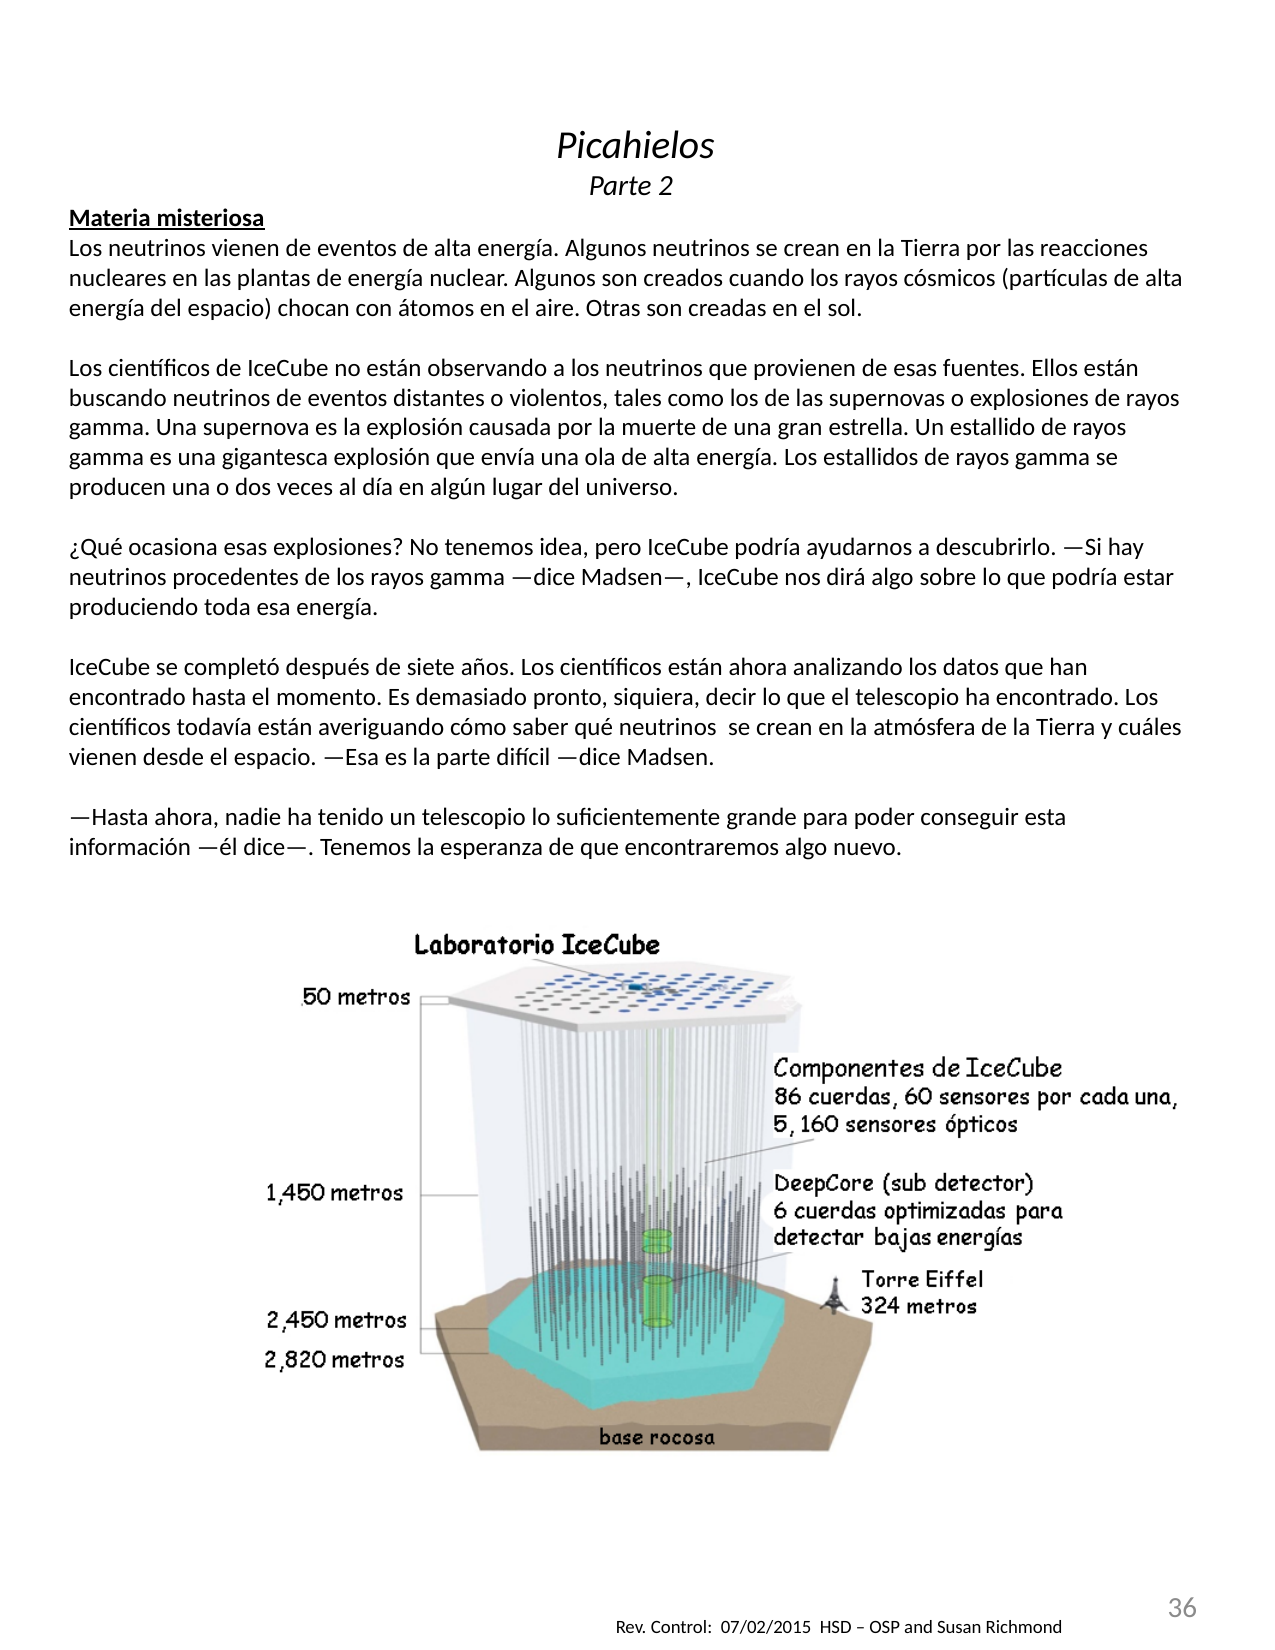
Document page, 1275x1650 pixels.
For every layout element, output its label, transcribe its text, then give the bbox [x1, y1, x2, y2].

picture [135, 899, 1209, 1526]
slide_number 36 [1075, 1562, 1214, 1650]
text_box Picahielos Parte 2 Materia misteriosa Los neutrinos vienen de eventos de alta energía. Algunos neutrinos se crean en la Tierra por las reacciones nucleares en las plantas de energía nuclear. Algunos son creados cuando los rayos cósmicos (partículas de alta energía del espacio) chocan con átomos en el aire. Otras son creadas en el sol. Los científicos de IceCube no están observando a los neutrinos que provienen de esas fuentes. Ellos están buscando neutrinos de eventos distantes o violentos, tales como los de las supernovas o explosiones de rayos gamma. Una supernova es la explosión causada por la muerte de una gran estrella. Un estallido de rayos gamma es una gigantesca explosión que envía una ola de alta energía. Los estallidos de rayos gamma se producen una o dos veces al día en algún lugar del universo. ¿Qué ocasiona esas explosiones? No tenemos idea, pero IceCube podría ayudarnos a descubrirlo. —Si hay neutrinos procedentes de los rayos gamma —dice Madsen—, IceCube nos dirá algo sobre lo que podría estar produciendo toda esa energía. IceCube se completó después de siete años. Los científicos están ahora analizando los datos que han encontrado hasta el momento. Es demasiado pronto, siquiera, decir lo que el telescopio ha encontrado. Los científicos todavía están averiguando cómo saber qué neutrinos se crean en la atmósfera de la Tierra y cuáles vienen desde el espacio. —Esa es la parte difícil —dice Madsen. —Hasta ahora, nadie ha tenido un telescopio lo suficientemente grande para poder conseguir esta información —él dice—. Tenemos la esperanza de que encontraremos algo nuevo. [53, 78, 1209, 901]
